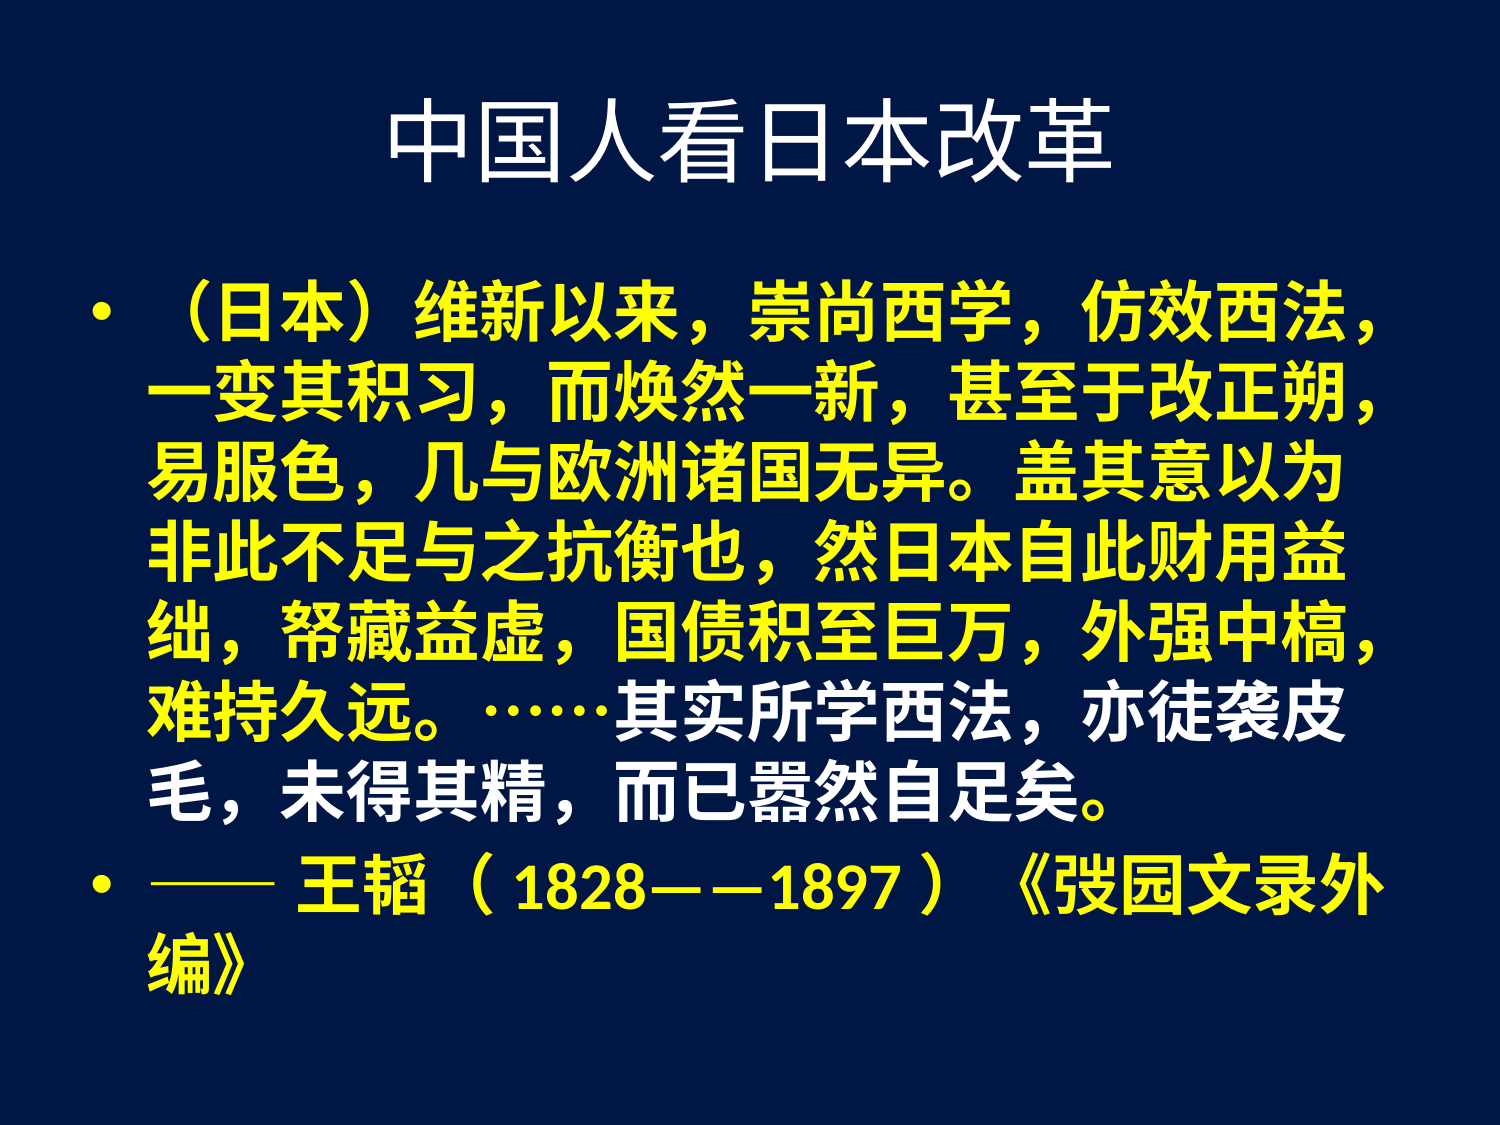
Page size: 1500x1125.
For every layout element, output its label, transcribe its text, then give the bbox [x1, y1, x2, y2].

list （日本）维新以来，崇尚西学，仿效西法，一变其积习，而焕然一新，甚至于改正朔，易服色，几与欧洲诸国无异。盖其意以为非此不足与之抗衡也，然日本自此财用益绌，帑藏益虚，国债积至巨万，外强中槁，难持久远。……其实所学西法，亦徒袭皮毛，未得其精，而已嚣然自足矣。 ——王韬（1828——1897）《弢园文录外编》 [75, 262, 1425, 1005]
title 中国人看日本改革 [75, 45, 1425, 233]
